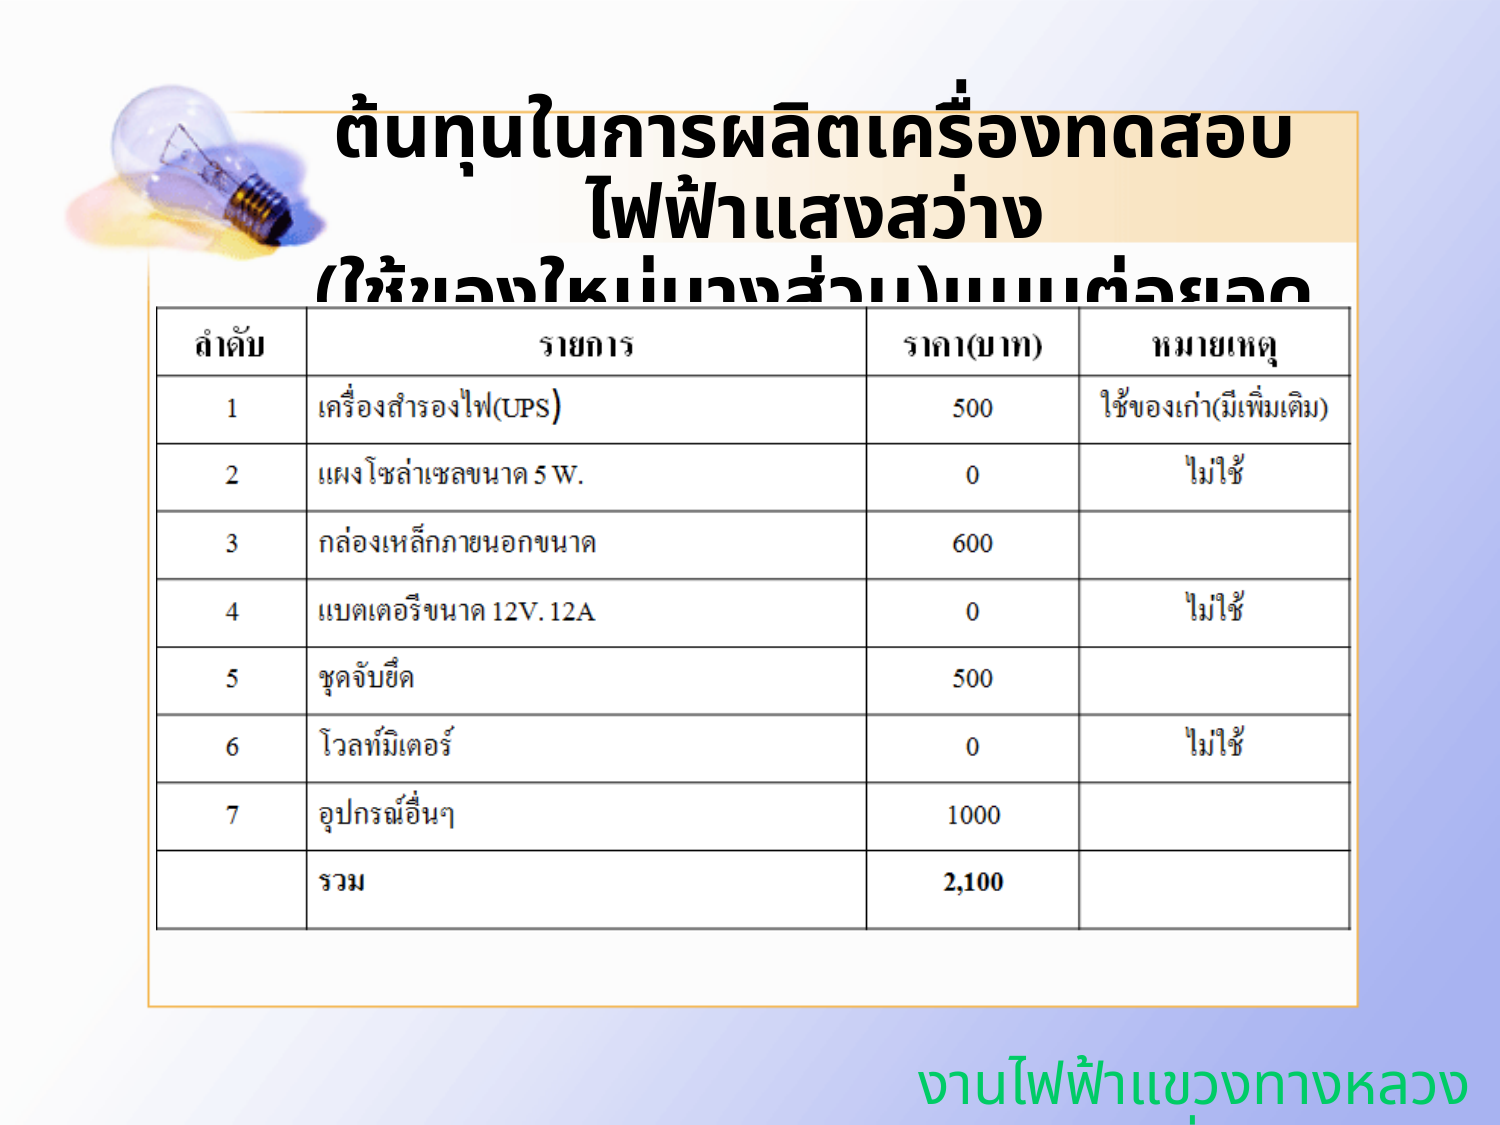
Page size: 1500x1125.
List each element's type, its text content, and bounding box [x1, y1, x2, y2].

text_box งานไฟฟ้าแขวงทางหลวงสุพรรณบุรีที่ 1 [903, 1039, 1500, 1125]
picture [0, 0, 1500, 1125]
title ต้นทุนในการผลิตเครื่องทดสอบไฟฟ้าแสงสว่าง (ใช้ของใหม่บางส่วน)แบบต่อยอด [277, 90, 1353, 301]
